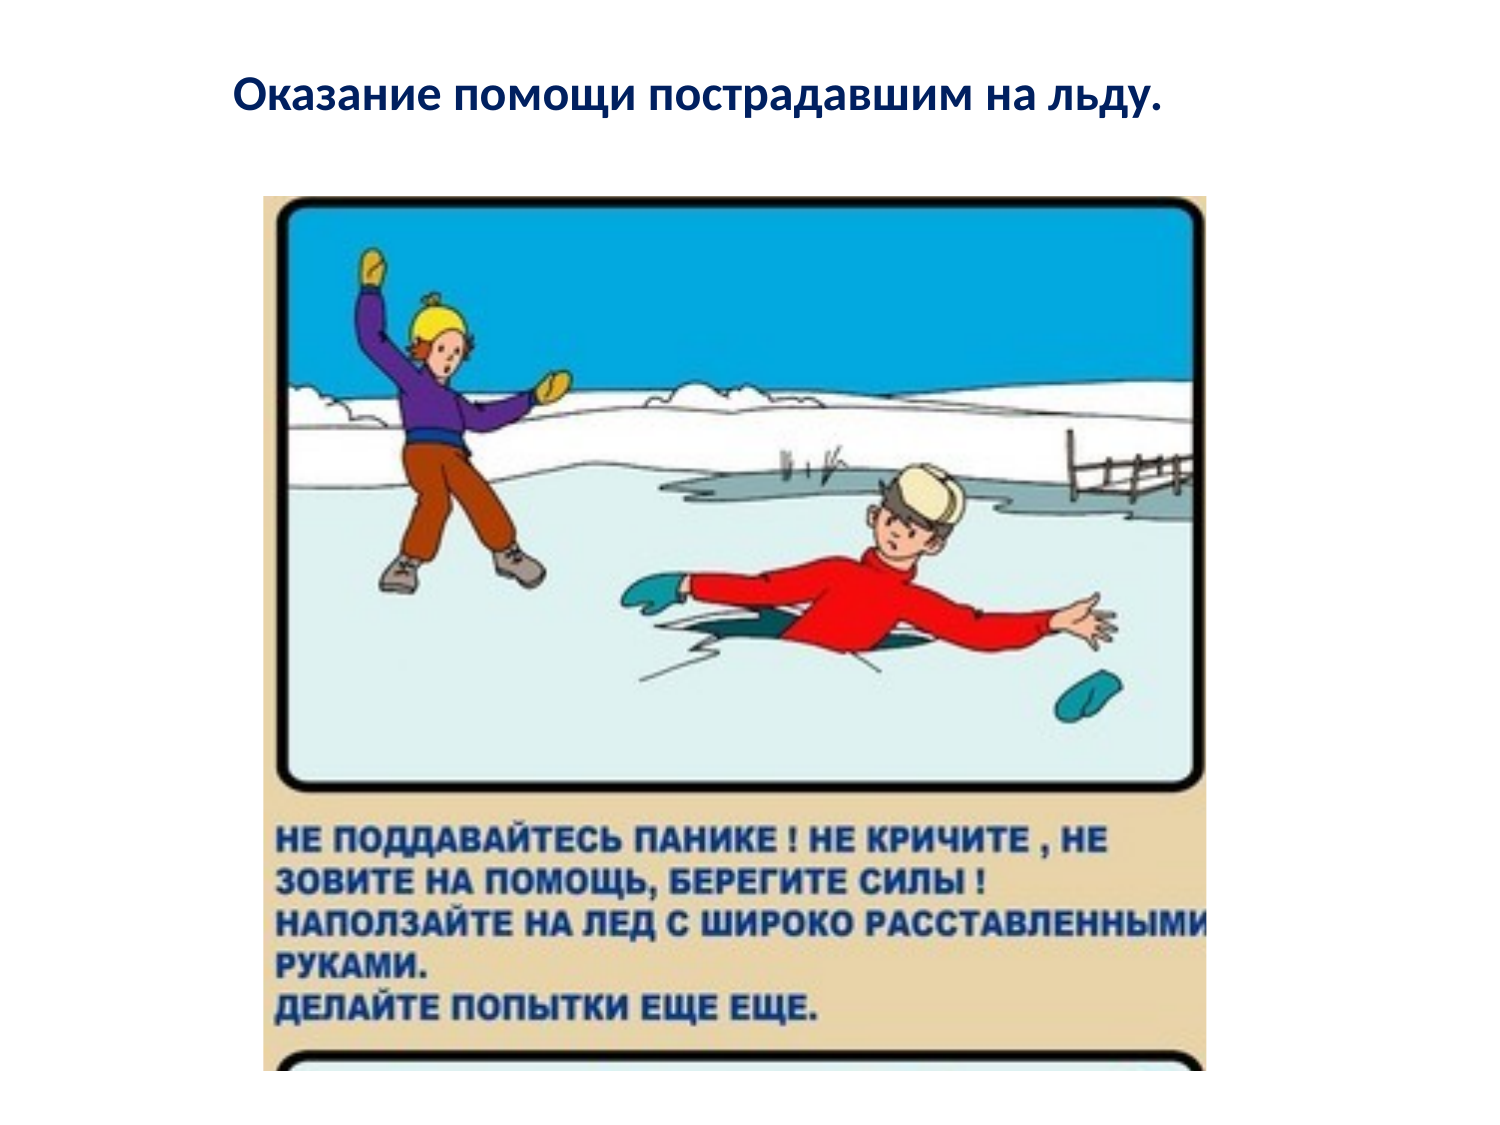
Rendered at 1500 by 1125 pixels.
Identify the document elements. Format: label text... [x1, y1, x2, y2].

picture [263, 196, 1207, 1071]
text_box Оказание помощи пострадавшим на льду. [218, 53, 1187, 128]
